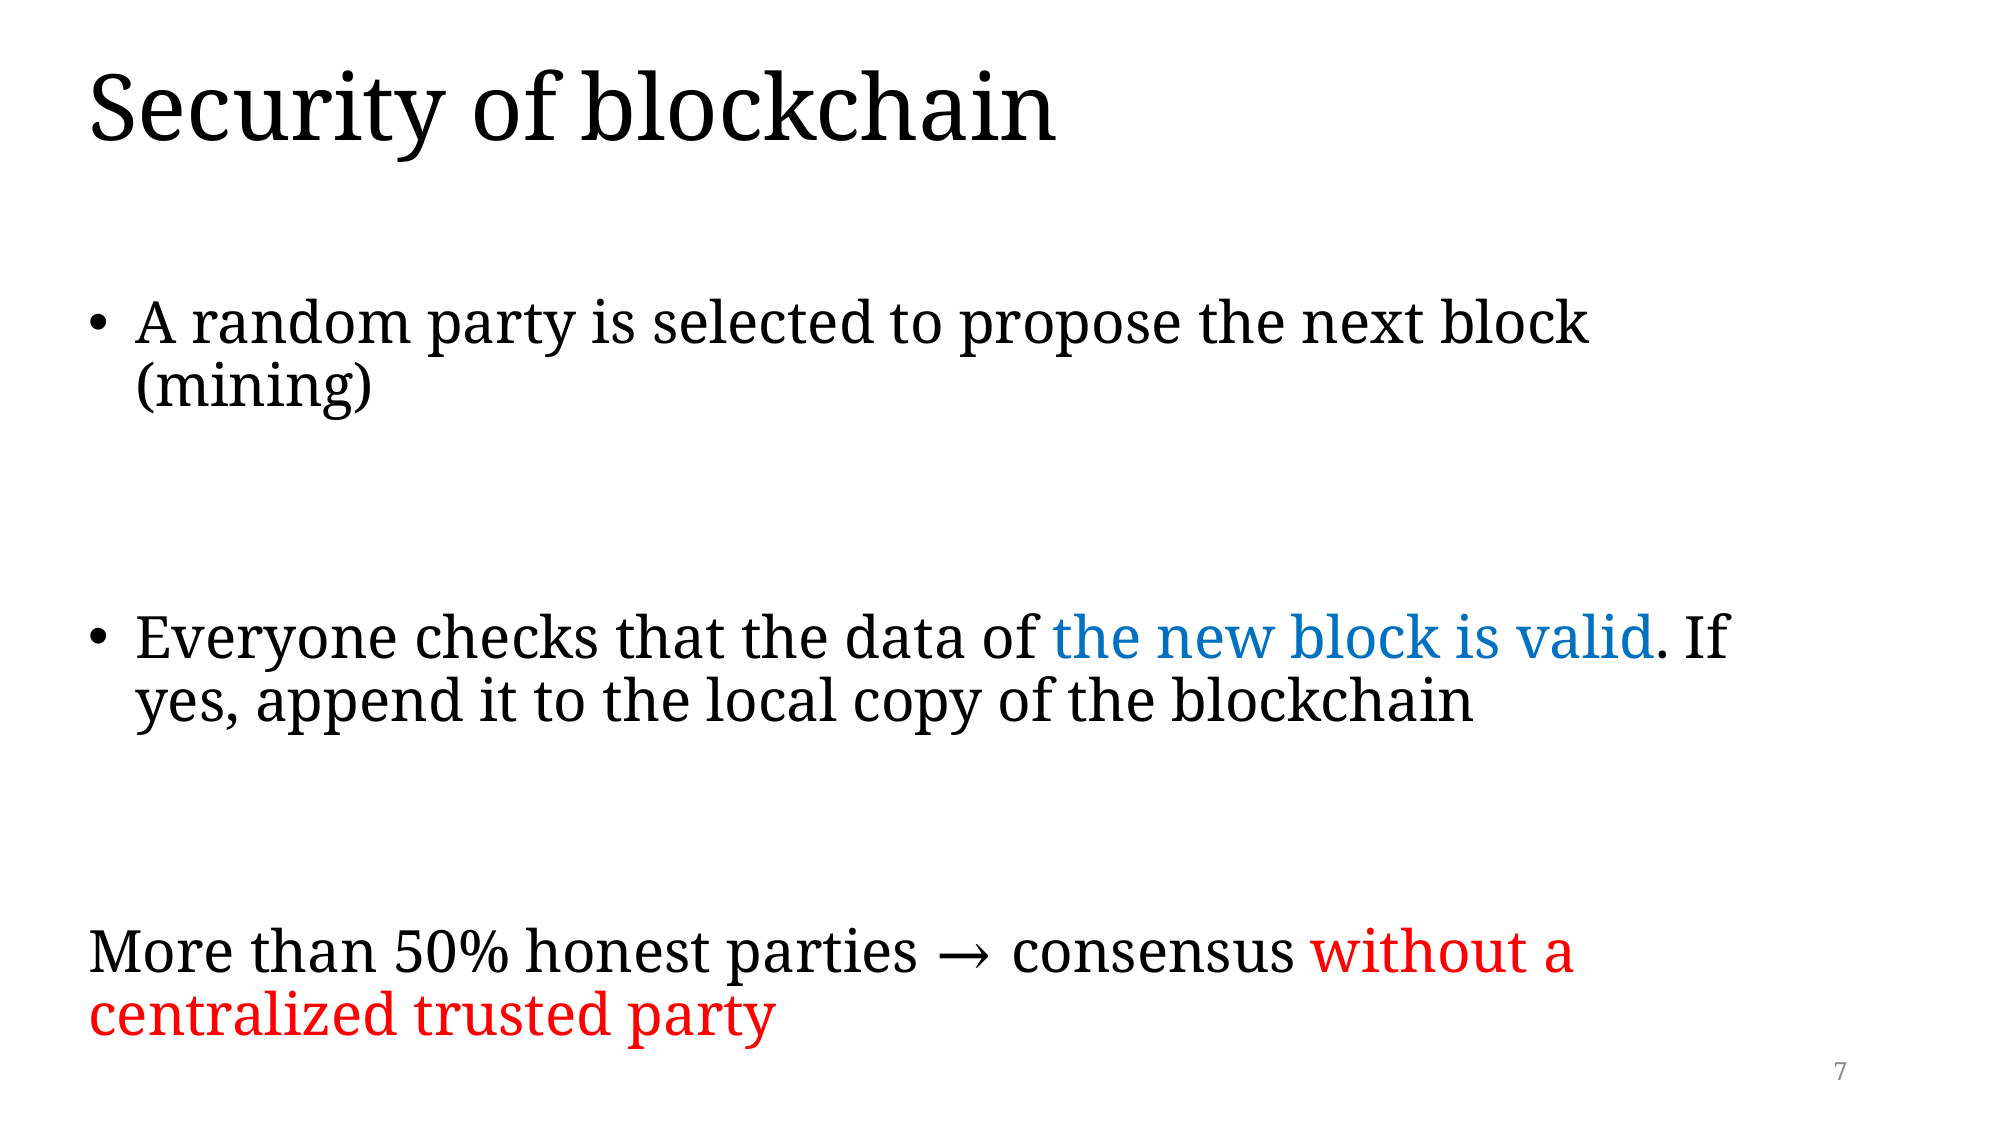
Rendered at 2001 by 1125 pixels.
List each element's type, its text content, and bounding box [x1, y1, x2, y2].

slide_number 7 [1412, 1042, 1863, 1103]
title Security of blockchain [73, 1, 1798, 220]
list A random party is selected to propose the next block (mining) Everyone checks that the data of the new block is valid. If yes, append it to the local copy of the blockchain More than 50% honest parties → consensus without a centralized trusted party [73, 285, 1798, 1000]
